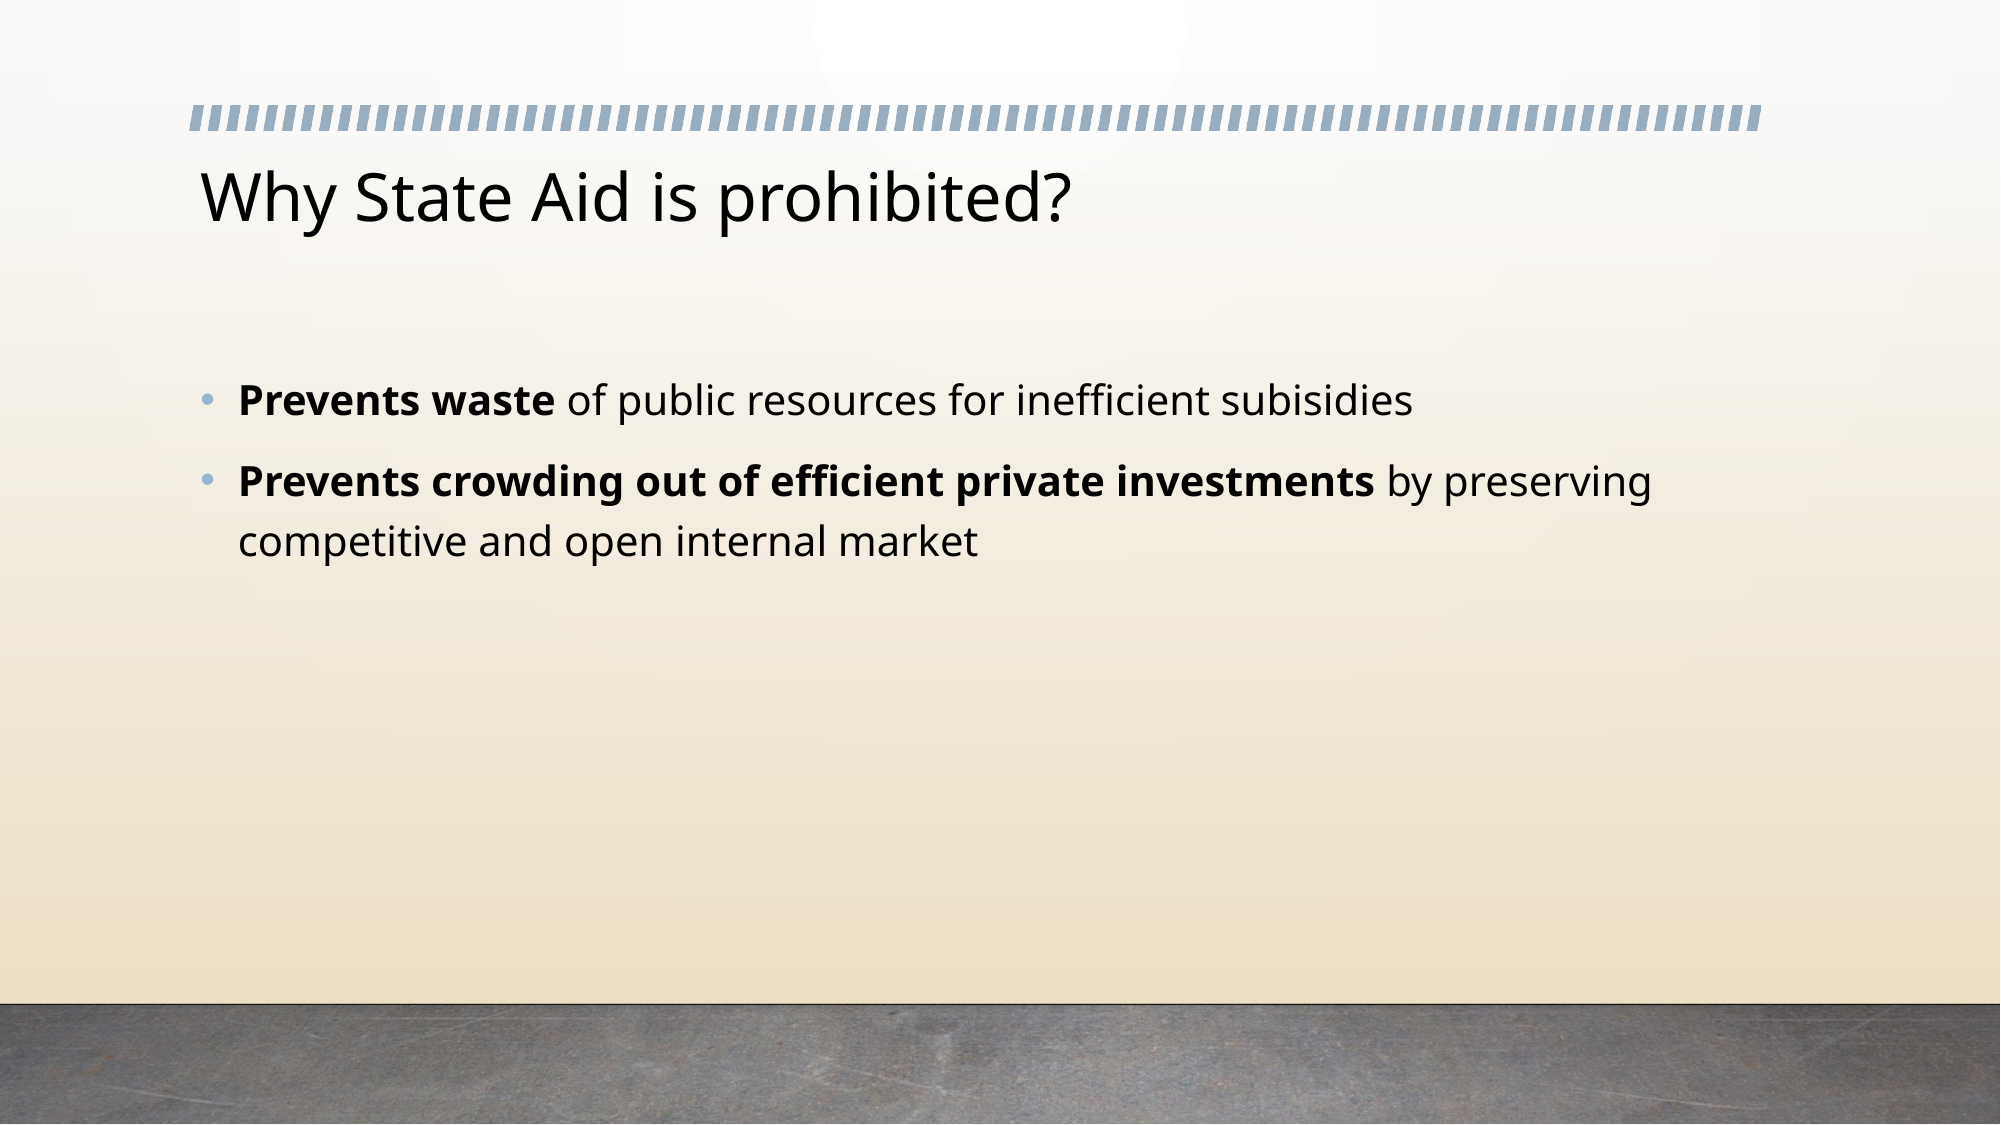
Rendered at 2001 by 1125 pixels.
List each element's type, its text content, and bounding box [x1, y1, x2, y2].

list Prevents waste of public resources for inefficient subisidies Prevents crowding out of efficient private investments by preserving competitive and open internal market [185, 356, 1761, 897]
title Why State Aid is prohibited? [185, 156, 1761, 329]
picture [0, 1004, 2000, 1124]
